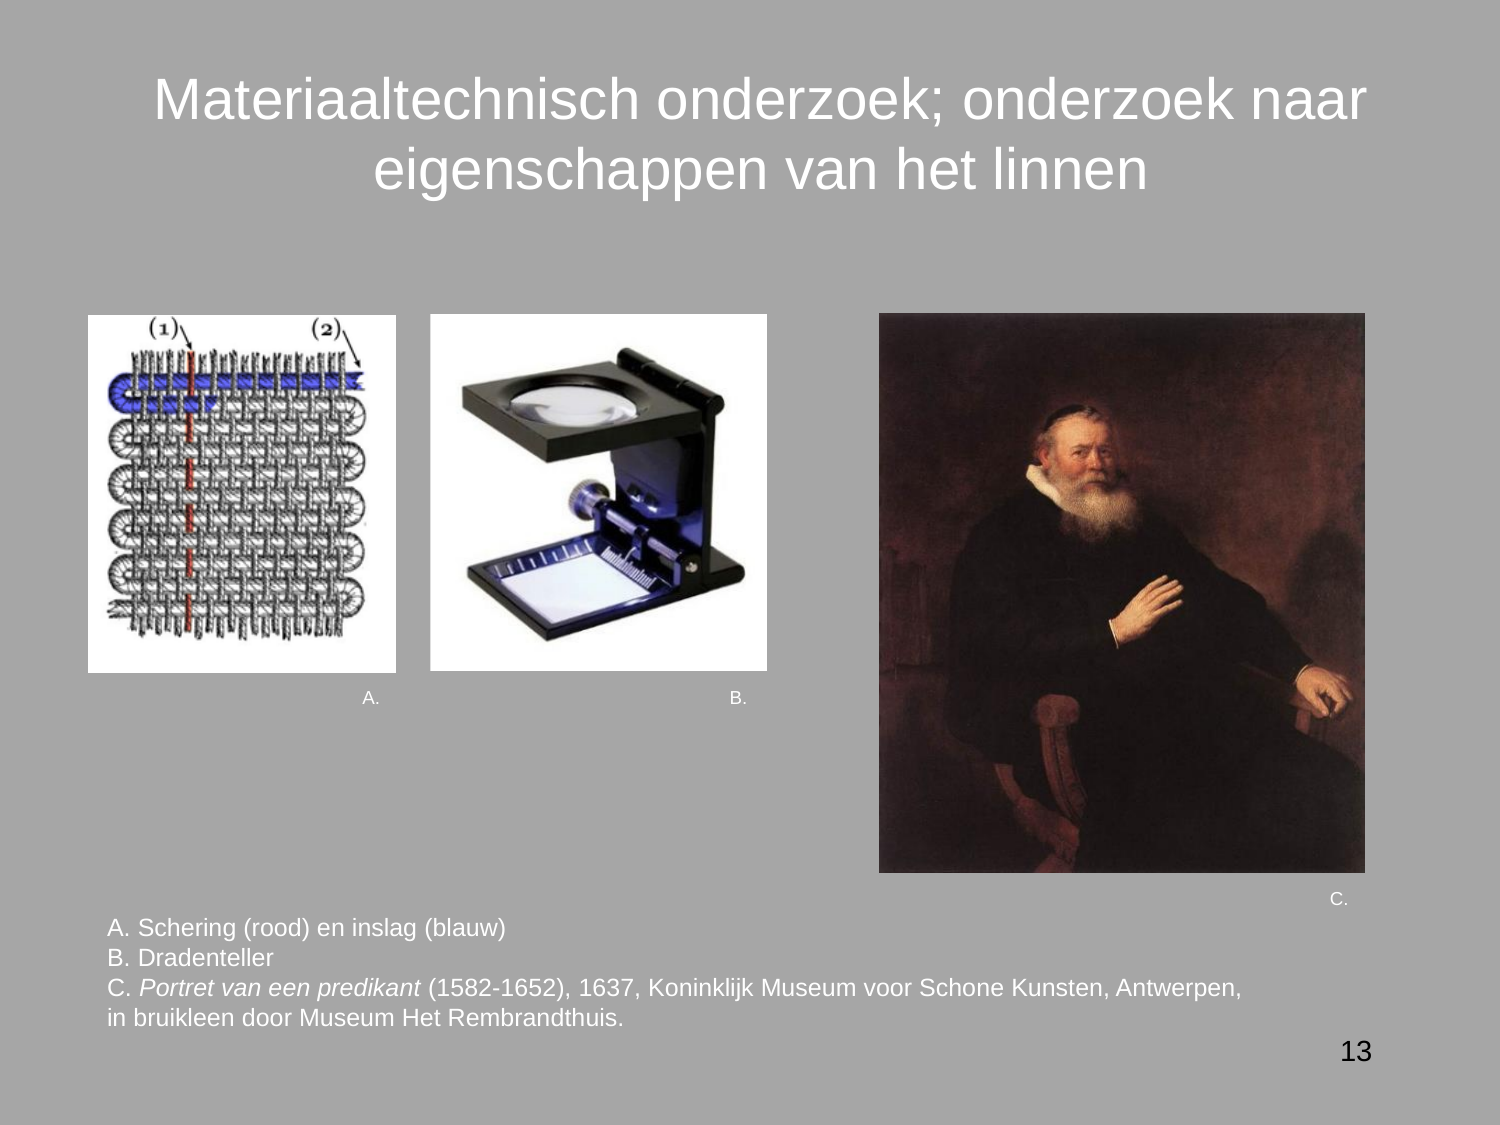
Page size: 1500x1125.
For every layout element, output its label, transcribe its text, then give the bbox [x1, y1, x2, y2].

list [430, 314, 767, 671]
picture [88, 315, 396, 673]
text_box A. [347, 678, 396, 716]
slide_number 13 [1074, 1039, 1388, 1100]
text_box C. [1315, 878, 1364, 917]
text_box B. [714, 678, 763, 716]
text_box A. Schering (rood) en inslag (blauw) B. Dradenteller C. Portret van een predikant (1582-1652), 1637, Koninklijk Museum voor Schone Kunsten, Antwerpen, in bruikleen door Museum Het Rembrandthuis. [92, 903, 1388, 1039]
picture [879, 313, 1365, 873]
title Materiaaltechnisch onderzoek; onderzoek naar eigenschappen van het linnen [123, 37, 1399, 225]
